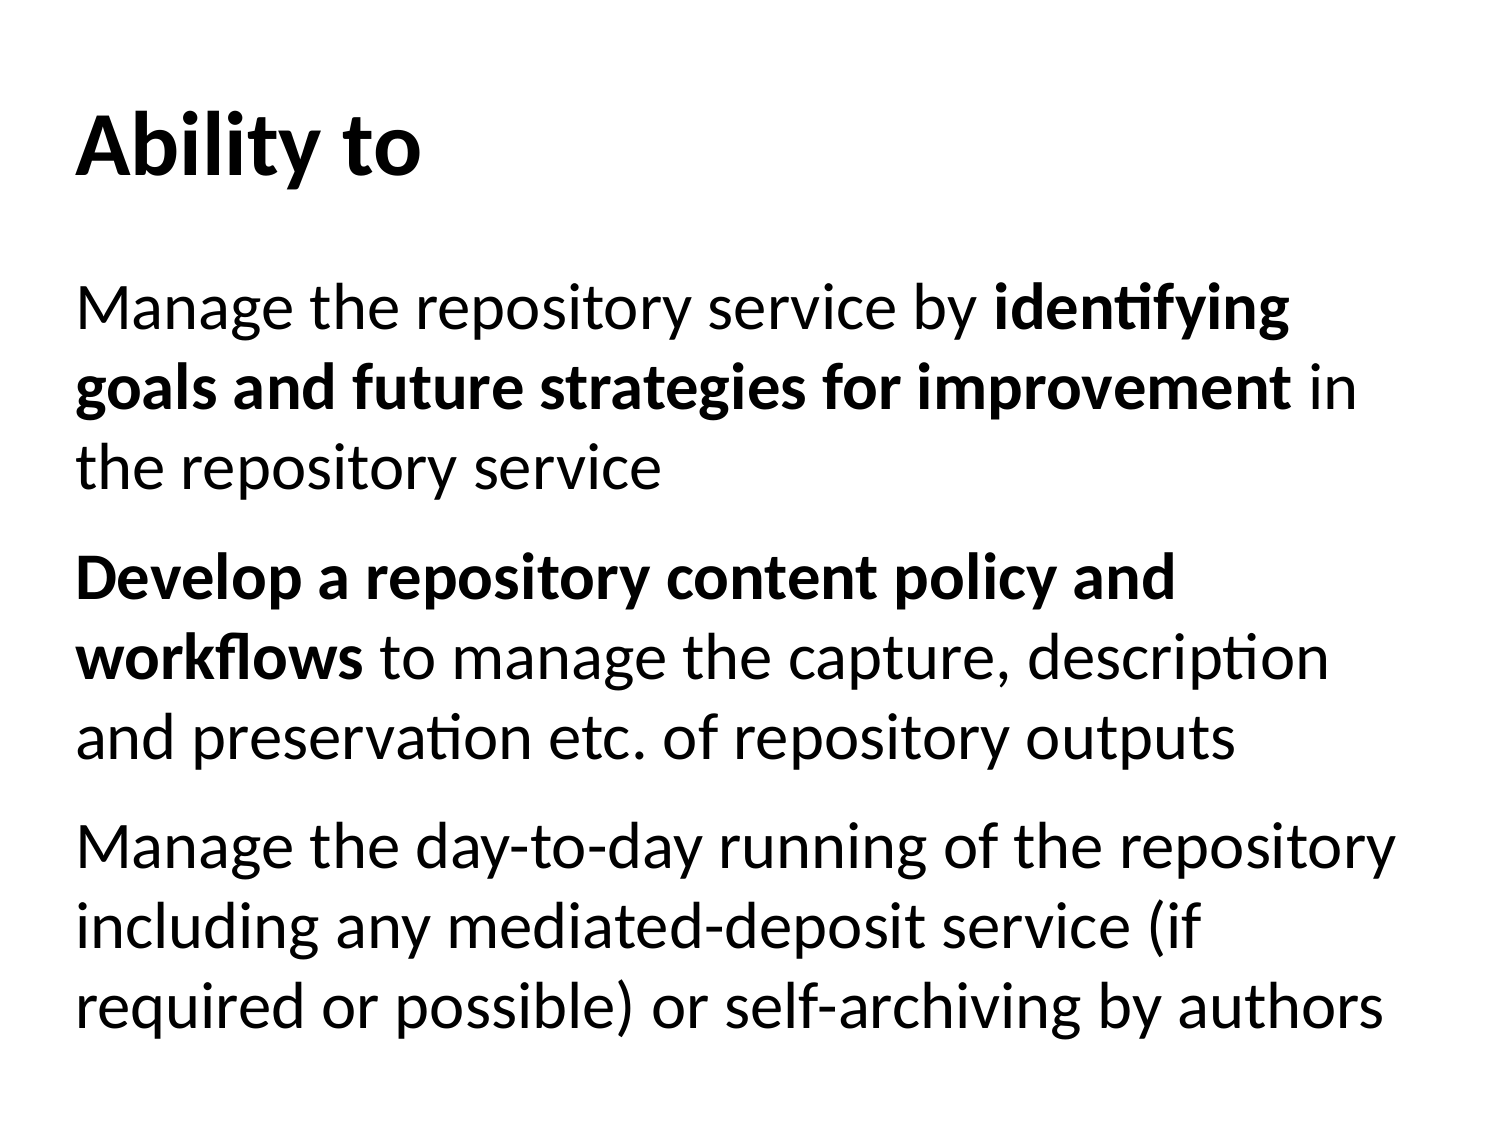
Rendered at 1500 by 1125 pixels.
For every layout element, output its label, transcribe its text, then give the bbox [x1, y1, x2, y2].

title Ability to [75, 44, 1425, 233]
list Manage the repository service by identifying goals and future strategies for improvement in the repository service Develop a repository content policy and workflows to manage the capture, description and preservation etc. of repository outputs Manage the day-to-day running of the repository including any mediated-deposit service (if required or possible) or self-archiving by authors [75, 263, 1425, 916]
